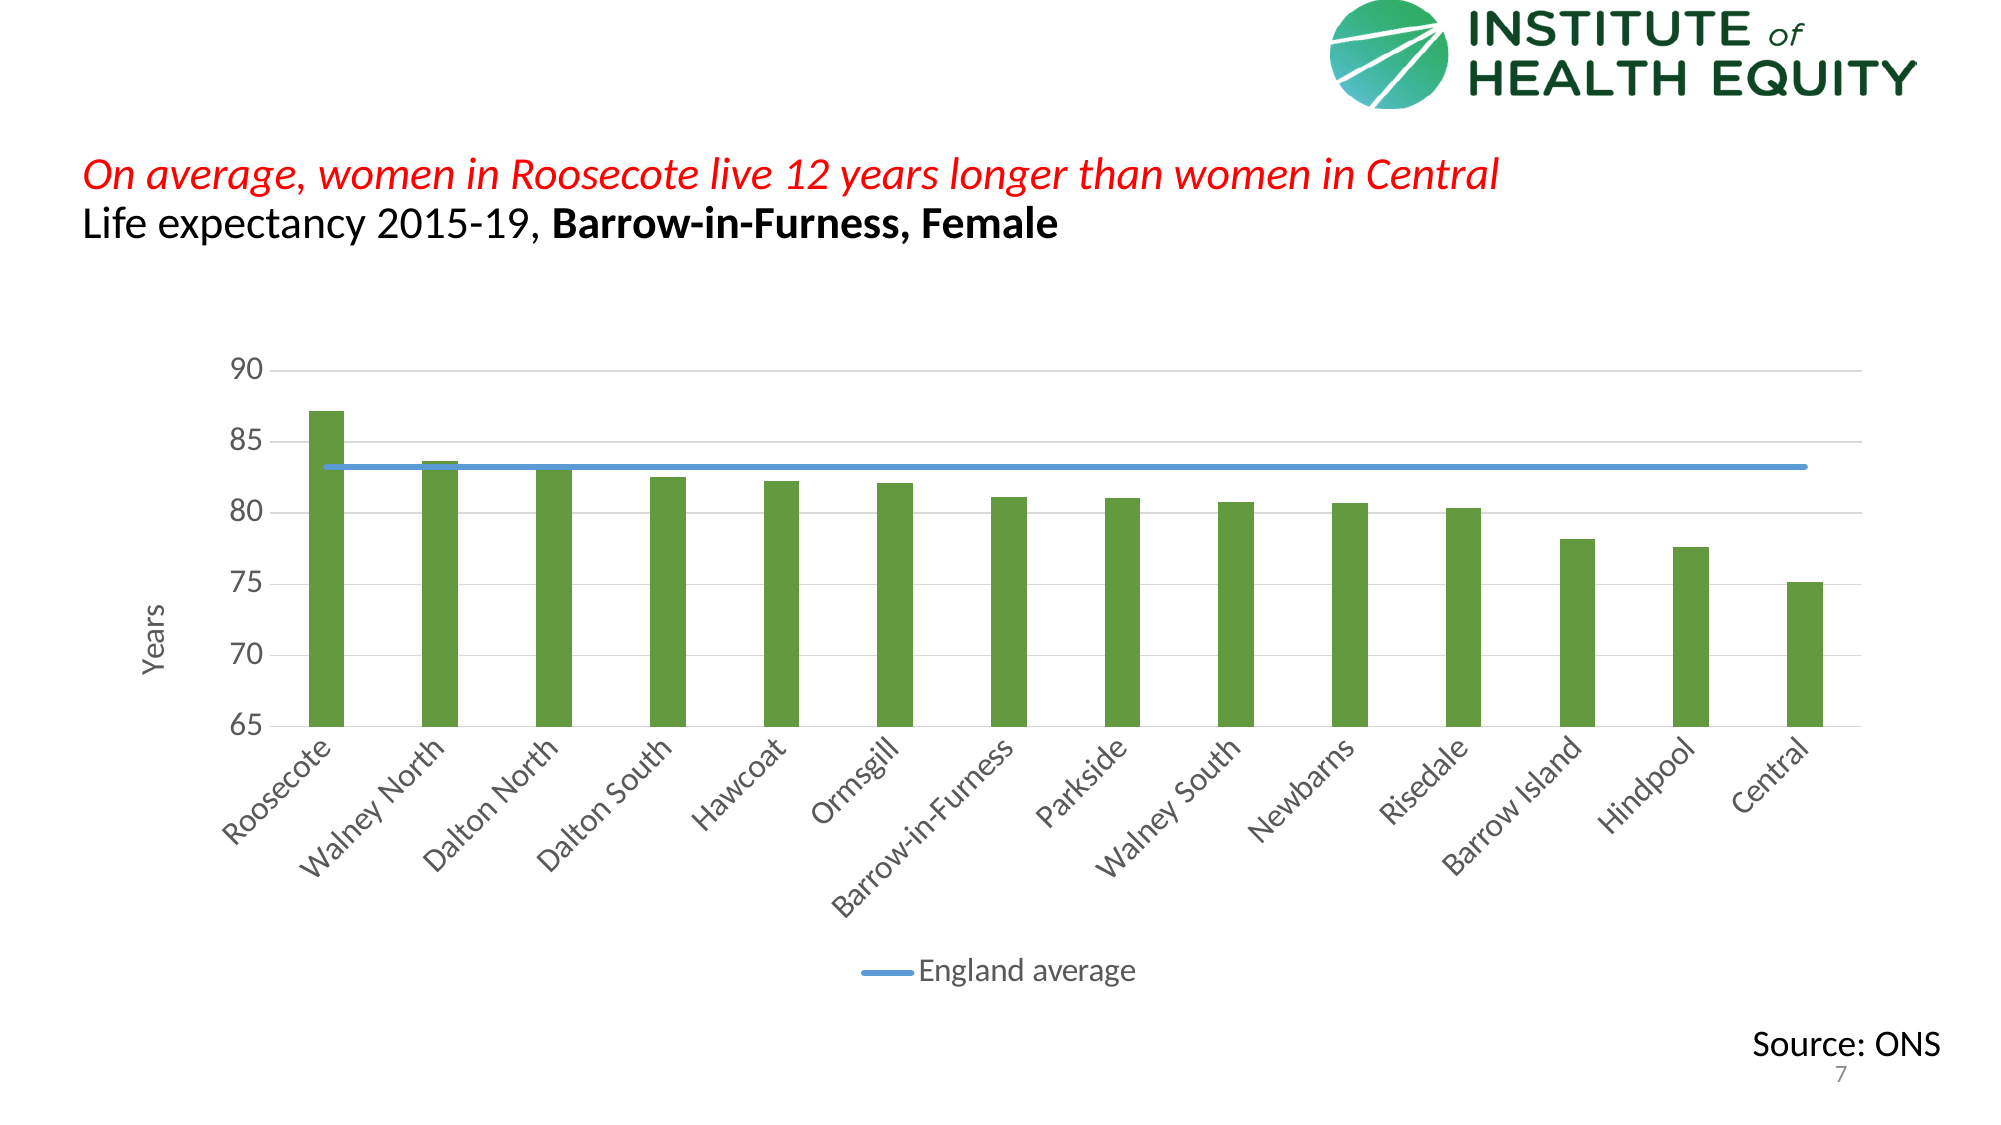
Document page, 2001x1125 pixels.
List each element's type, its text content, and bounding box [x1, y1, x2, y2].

text_box Source: ONS [1576, 1011, 1956, 1072]
slide_number 7 [1412, 1042, 1863, 1103]
picture [1330, 0, 1917, 109]
title On average, women in Roosecote live 12 years longer than women in Central Life expectancy 2015-19, Barrow-in-Furness, Female [67, 118, 1793, 281]
chart [102, 341, 1898, 997]
